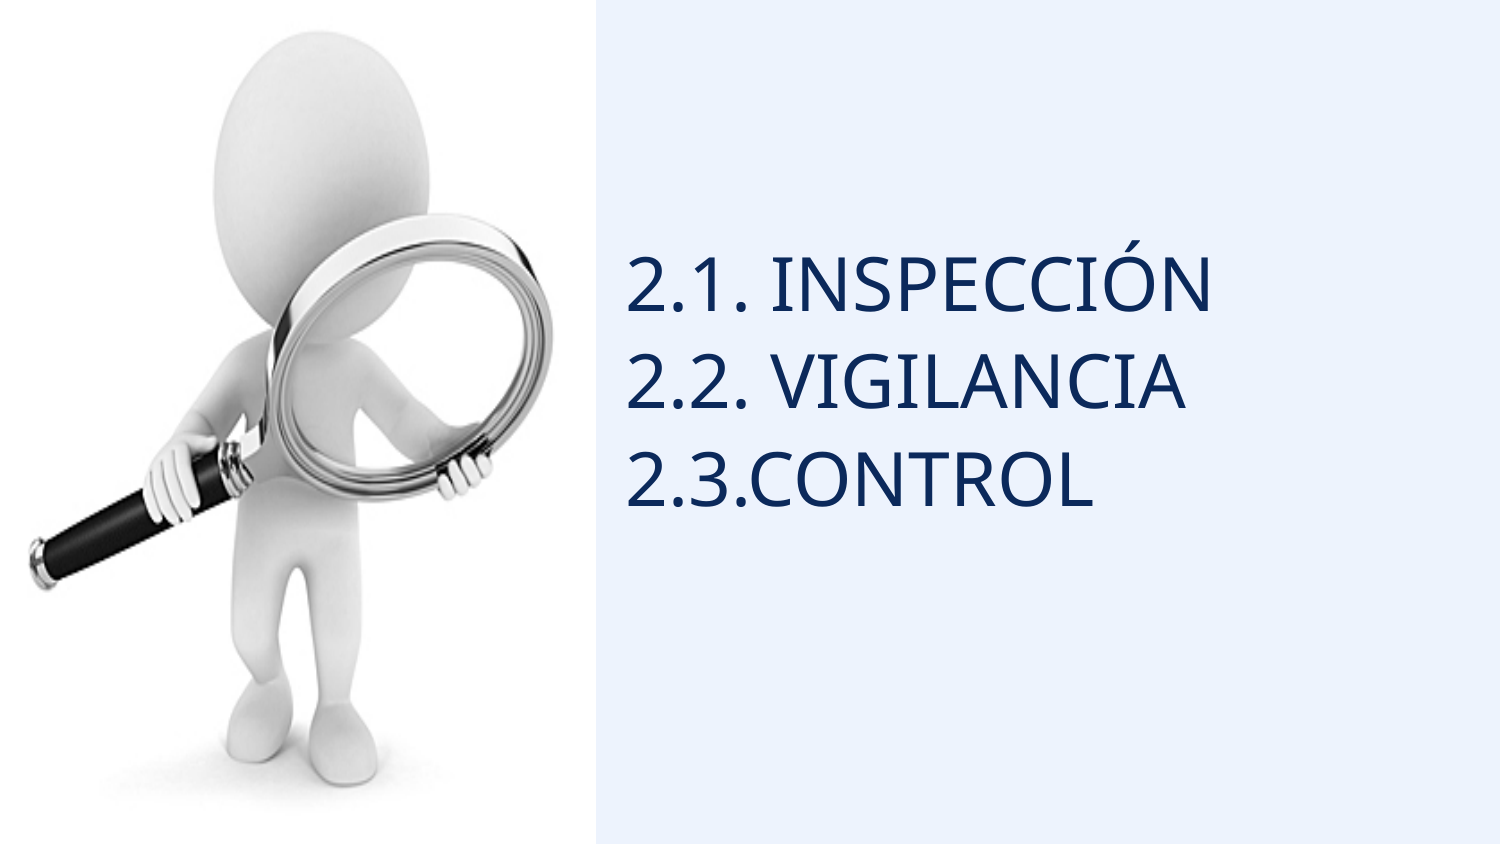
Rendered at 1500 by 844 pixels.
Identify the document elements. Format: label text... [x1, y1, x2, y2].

subtitle 2.1. INSPECCIÓN 2.2. VIGILANCIA 2.3.CONTROL [613, 240, 1363, 552]
picture [0, 0, 596, 844]
